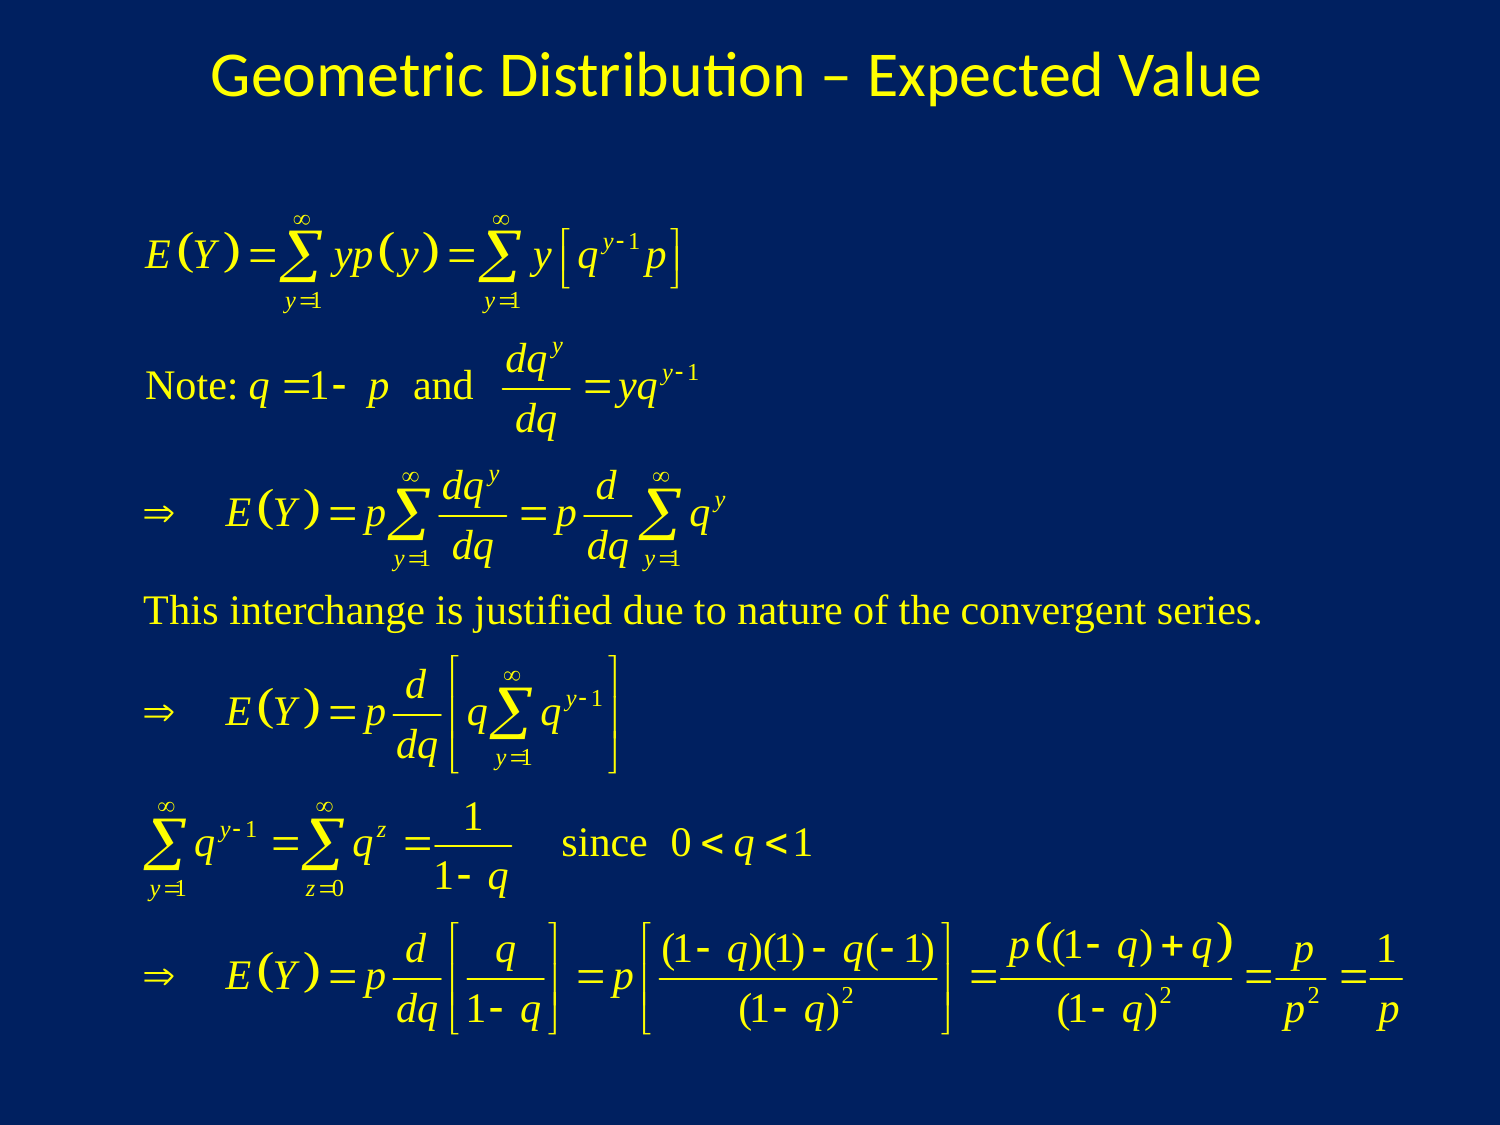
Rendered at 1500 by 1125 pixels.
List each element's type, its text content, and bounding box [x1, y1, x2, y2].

title Geometric Distribution – Expected Value [62, 24, 1413, 118]
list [137, 199, 1413, 1044]
